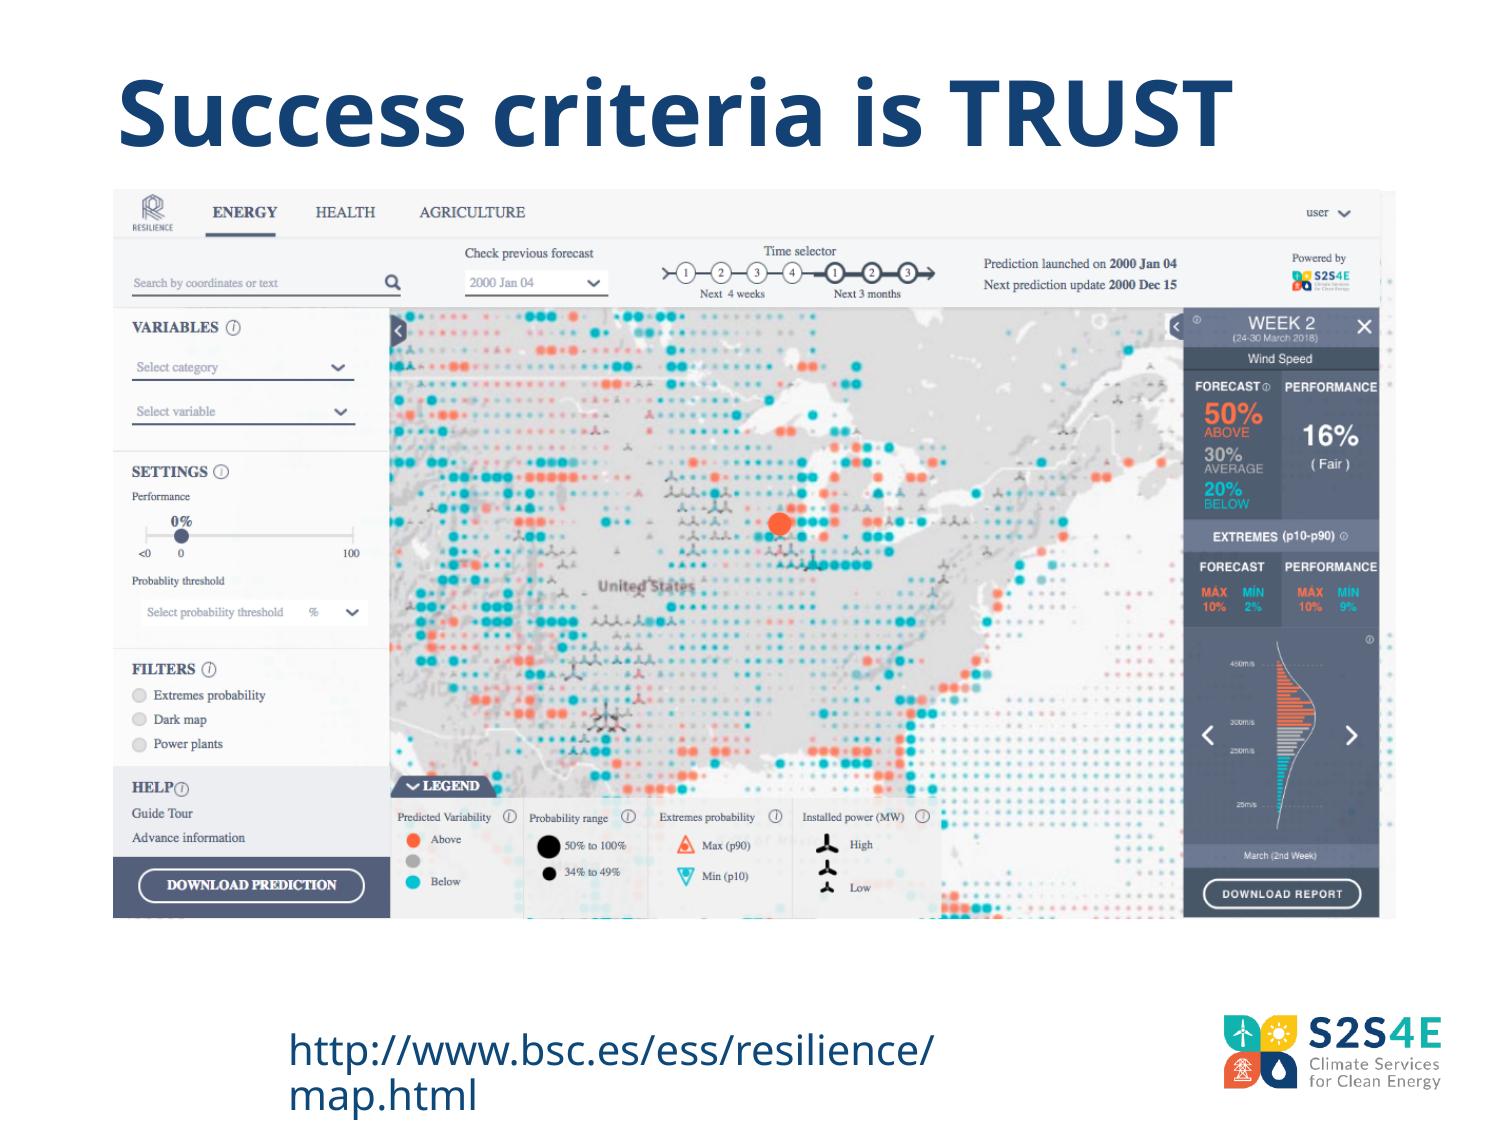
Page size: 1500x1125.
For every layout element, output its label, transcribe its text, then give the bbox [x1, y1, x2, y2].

picture [1224, 1011, 1445, 1091]
title Success criteria is TRUST [103, 59, 1397, 195]
list http://www.bsc.es/ess/resilience/map.html [273, 1021, 1093, 1082]
picture [112, 189, 1400, 936]
